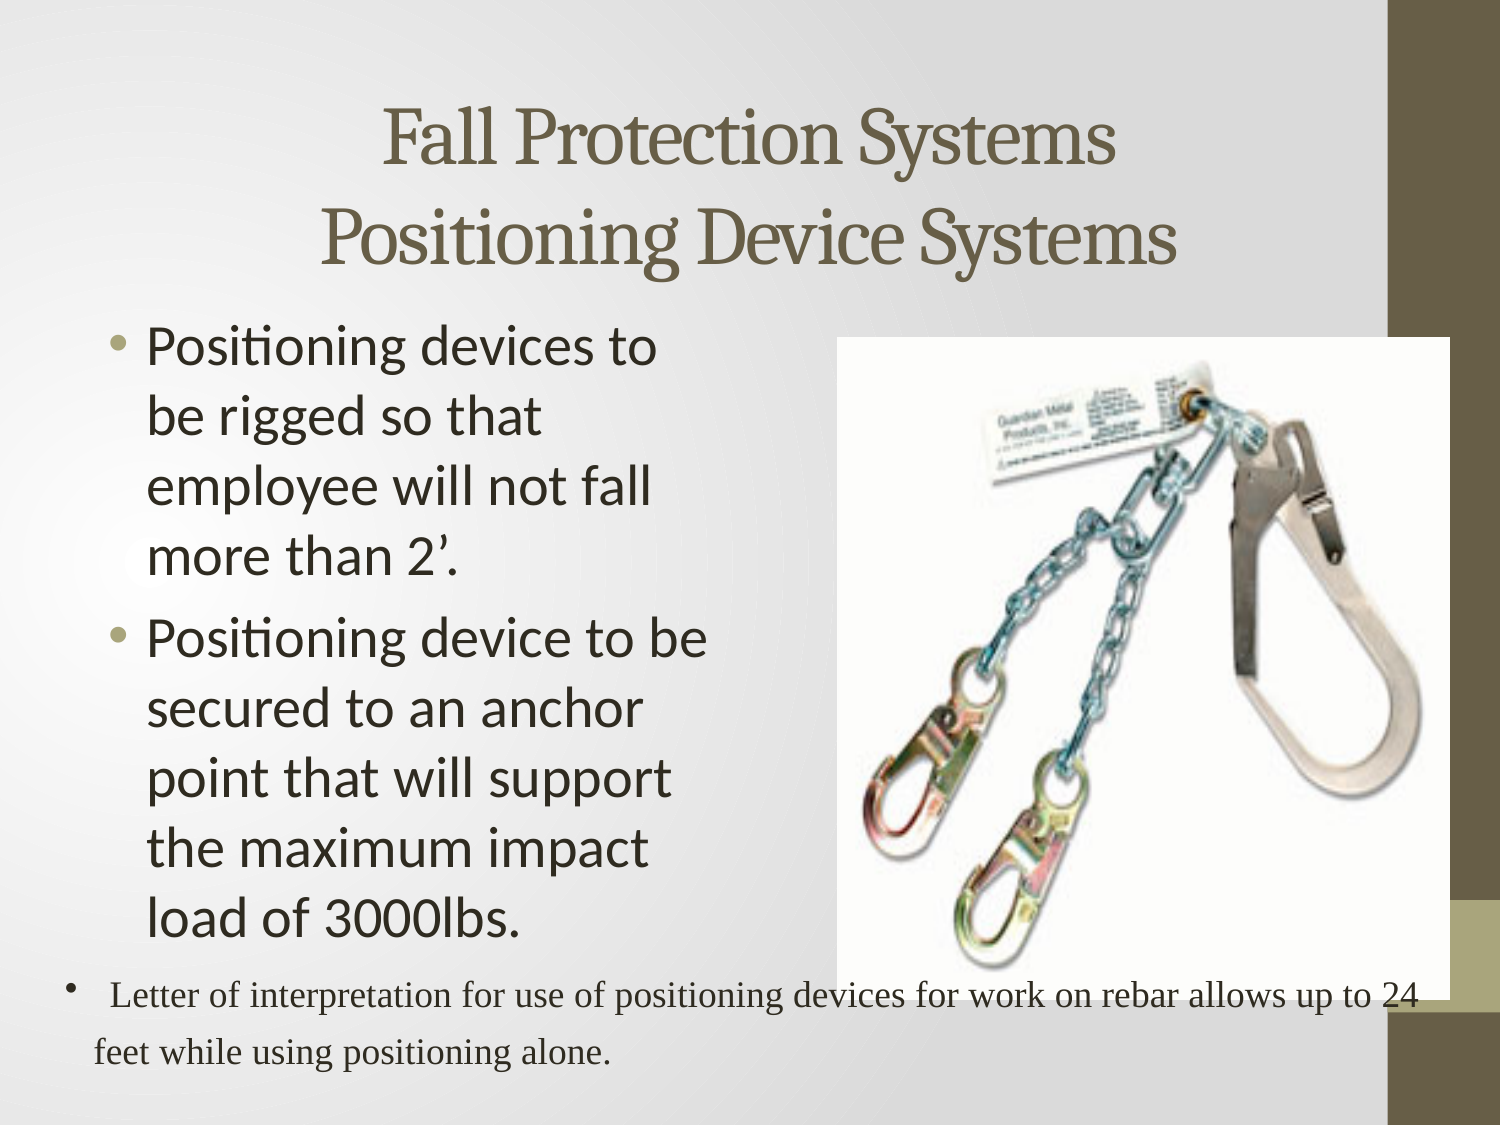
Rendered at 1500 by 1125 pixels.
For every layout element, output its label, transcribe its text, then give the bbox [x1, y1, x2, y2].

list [836, 336, 1451, 1001]
list Positioning devices to be rigged so that employee will not fall more than 2’. Positioning device to be secured to an anchor point that will support the maximum impact load of 3000lbs. [75, 299, 738, 962]
title Fall Protection Systems Positioning Device Systems [75, 87, 1425, 275]
text_box Letter of interpretation for use of positioning devices for work on rebar allows up to 24 feet while using positioning alone. [49, 962, 1463, 1080]
